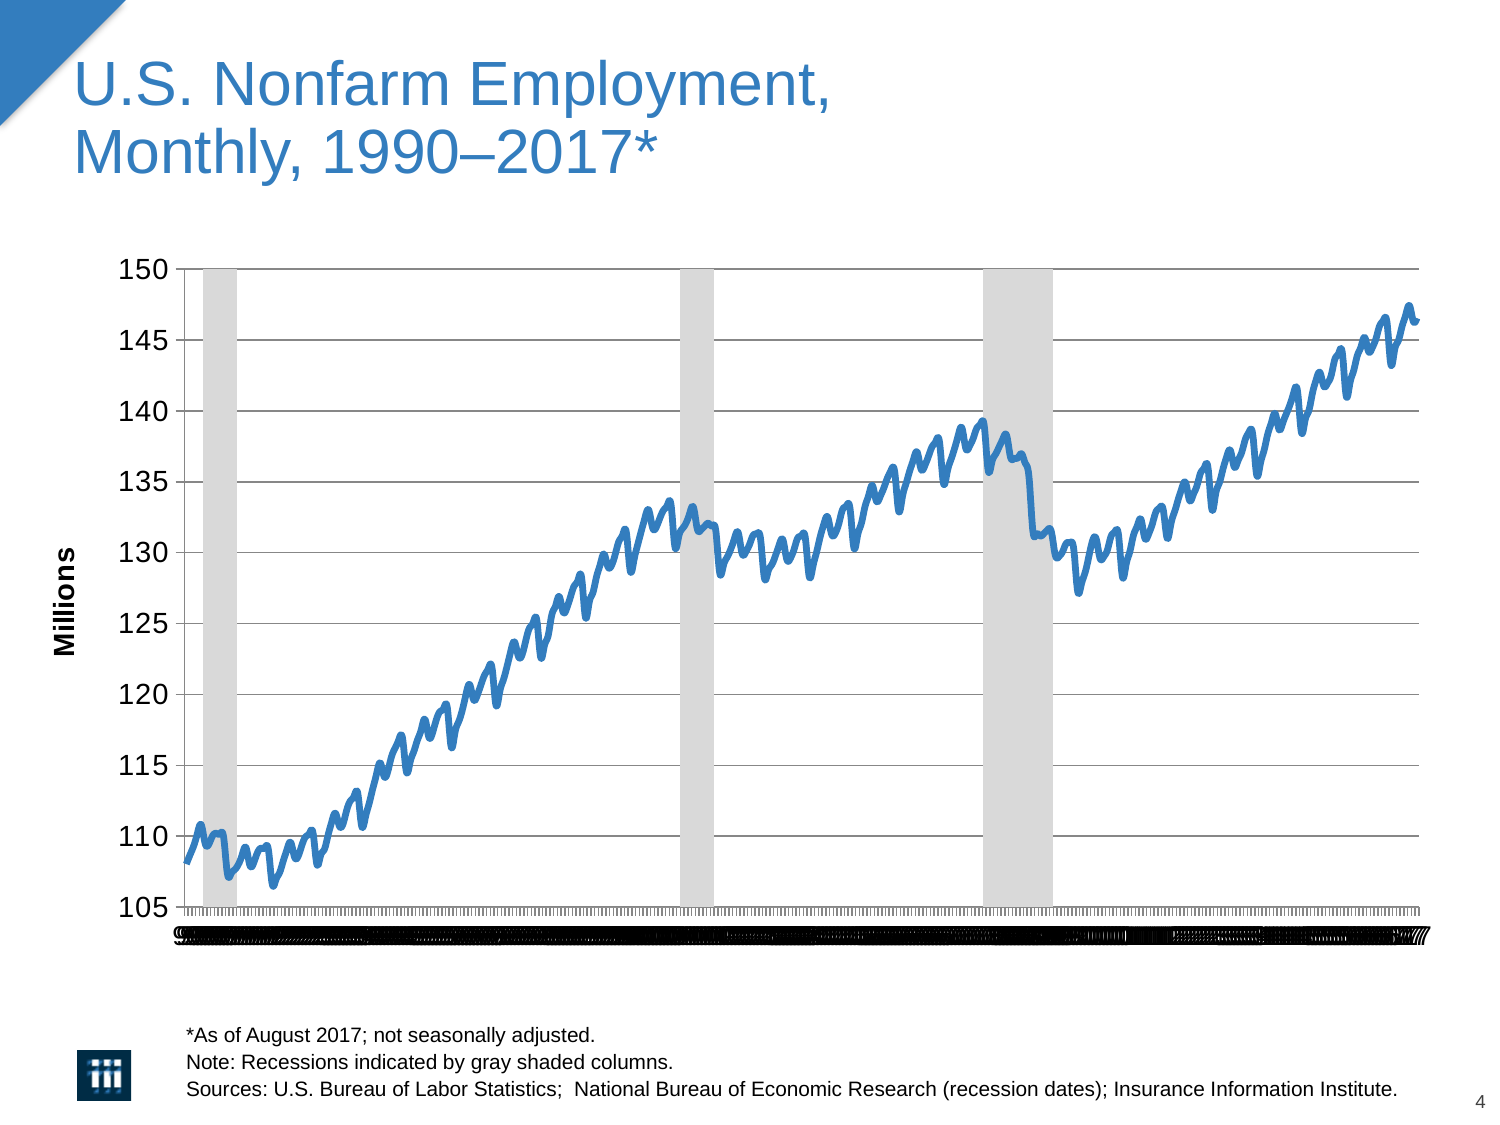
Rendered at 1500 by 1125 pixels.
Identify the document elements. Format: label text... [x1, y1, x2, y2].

list *As of August 2017; not seasonally adjusted. Note: Recessions indicated by gray shaded columns. Sources: U.S. Bureau of Labor Statistics; National Bureau of Economic Research (recession dates); Insurance Information Institute. [186, 1032, 1446, 1101]
chart [38, 231, 1484, 992]
title U.S. Nonfarm Employment, Monthly, 1990–2017* [58, 38, 1446, 195]
